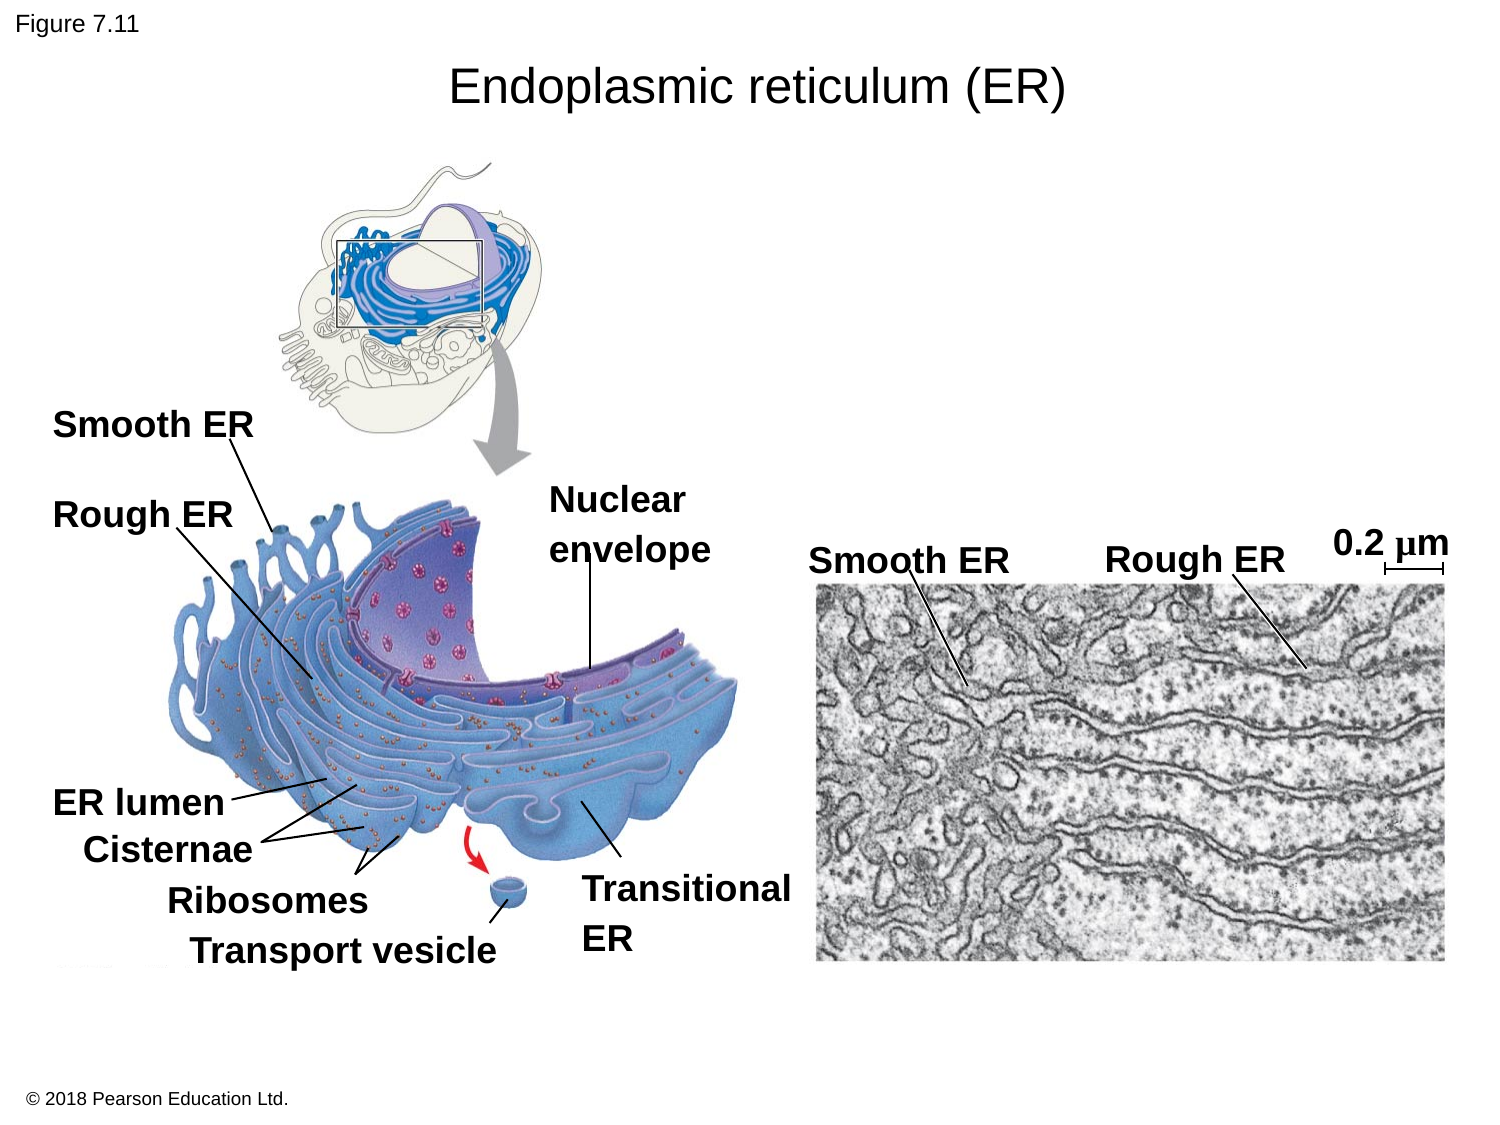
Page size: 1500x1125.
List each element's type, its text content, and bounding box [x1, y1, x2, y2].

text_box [1384, 561, 1444, 576]
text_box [353, 834, 400, 876]
picture [48, 156, 1452, 969]
text_box Endoplasmic reticulum (ER) [298, 46, 1217, 122]
title Figure 7.11 [0, 0, 593, 57]
